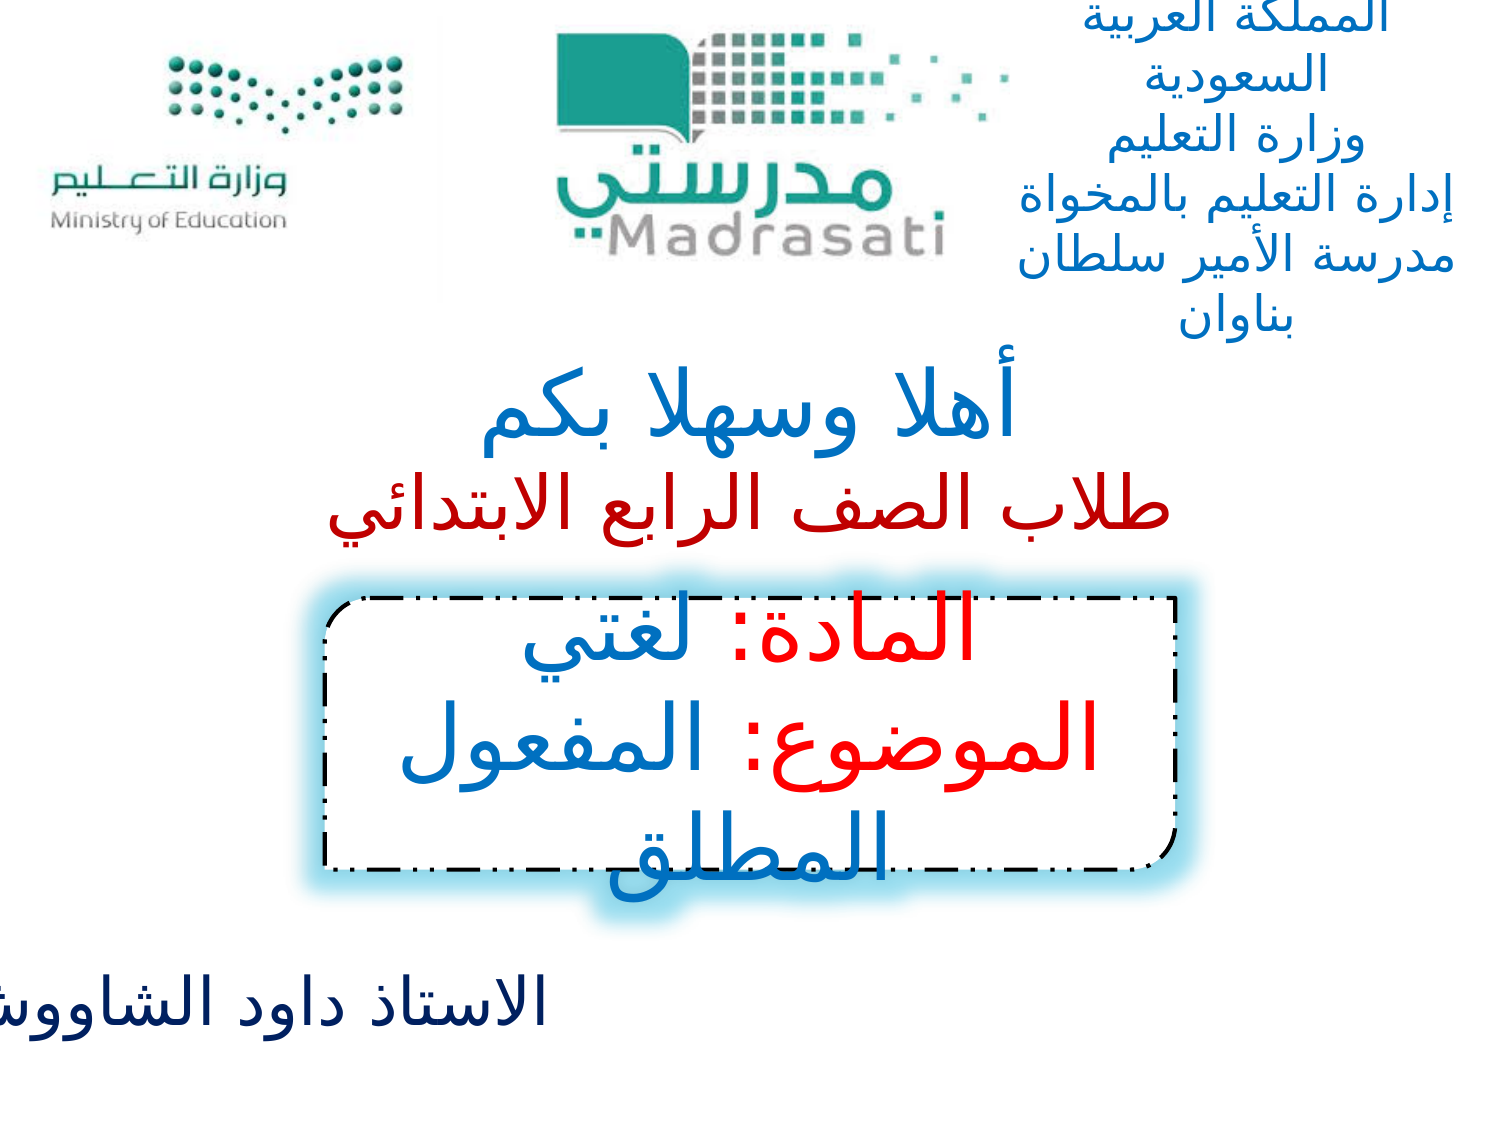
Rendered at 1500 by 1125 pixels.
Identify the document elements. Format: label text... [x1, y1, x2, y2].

picture [500, 11, 1011, 280]
picture [12, 16, 444, 303]
text_box المملكة العربية السعودية وزارة التعليم إدارة التعليم بالمخواة مدرسة الأمير سلطان بناوان [972, 5, 1500, 317]
text_box أهلا وسهلا بكم طلاب الصف الرابع الابتدائي [299, 324, 1201, 564]
text_box المادة: لغتي الموضوع: المفعول المطلق [322, 595, 1178, 872]
text_box الاستاذ داود الشاووش [0, 950, 567, 1046]
